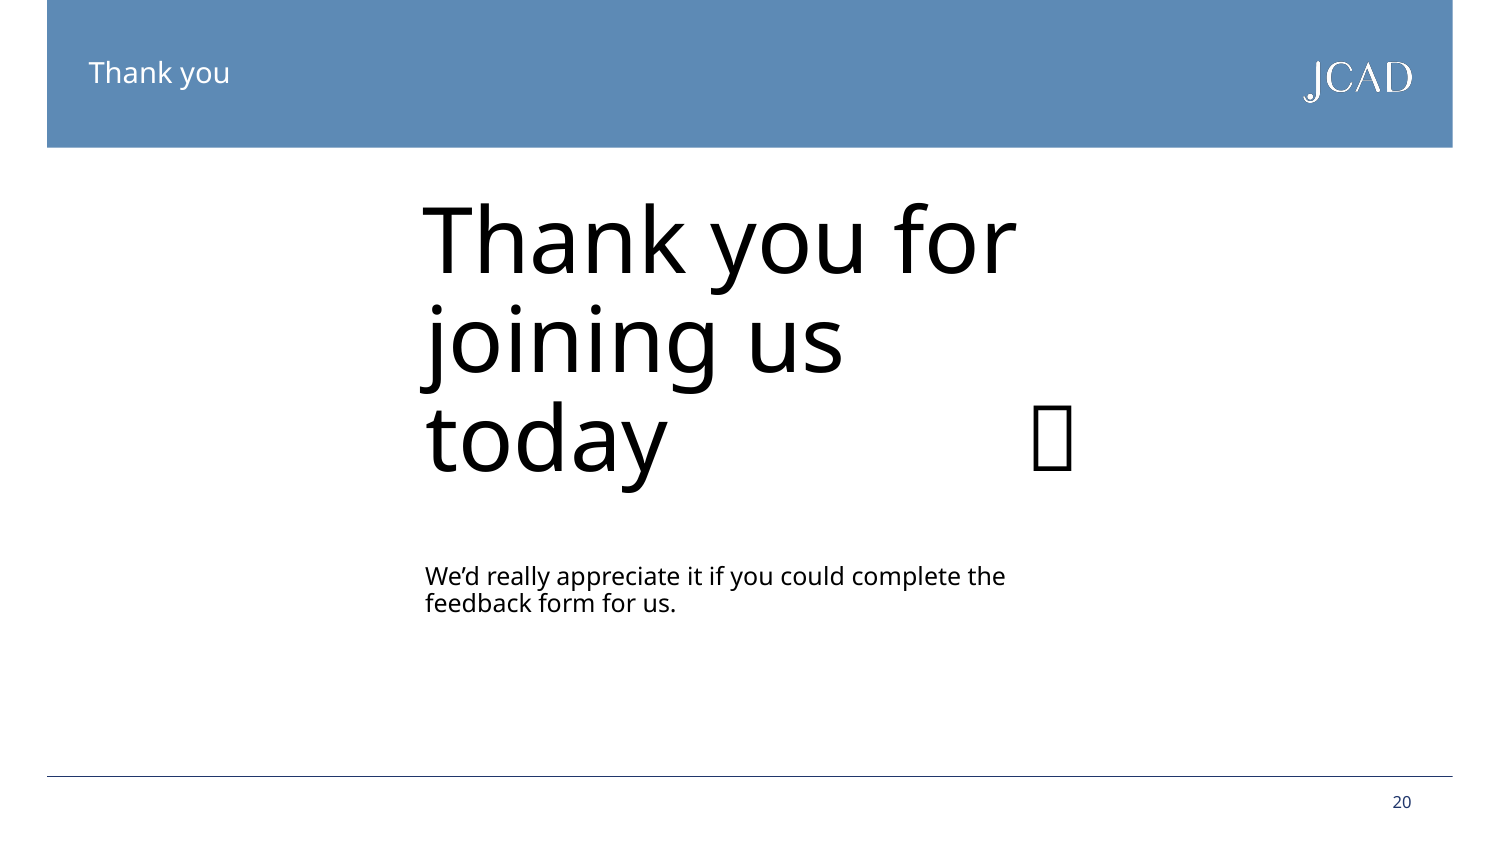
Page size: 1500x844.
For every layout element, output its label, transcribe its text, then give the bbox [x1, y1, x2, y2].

slide_number 20 [1352, 776, 1412, 830]
picture [1303, 61, 1412, 103]
text_box Thank you for joining us today  We’d really appreciate it if you could complete the feedback form for us. [357, 186, 1108, 725]
title Thank you [88, 0, 1125, 148]
